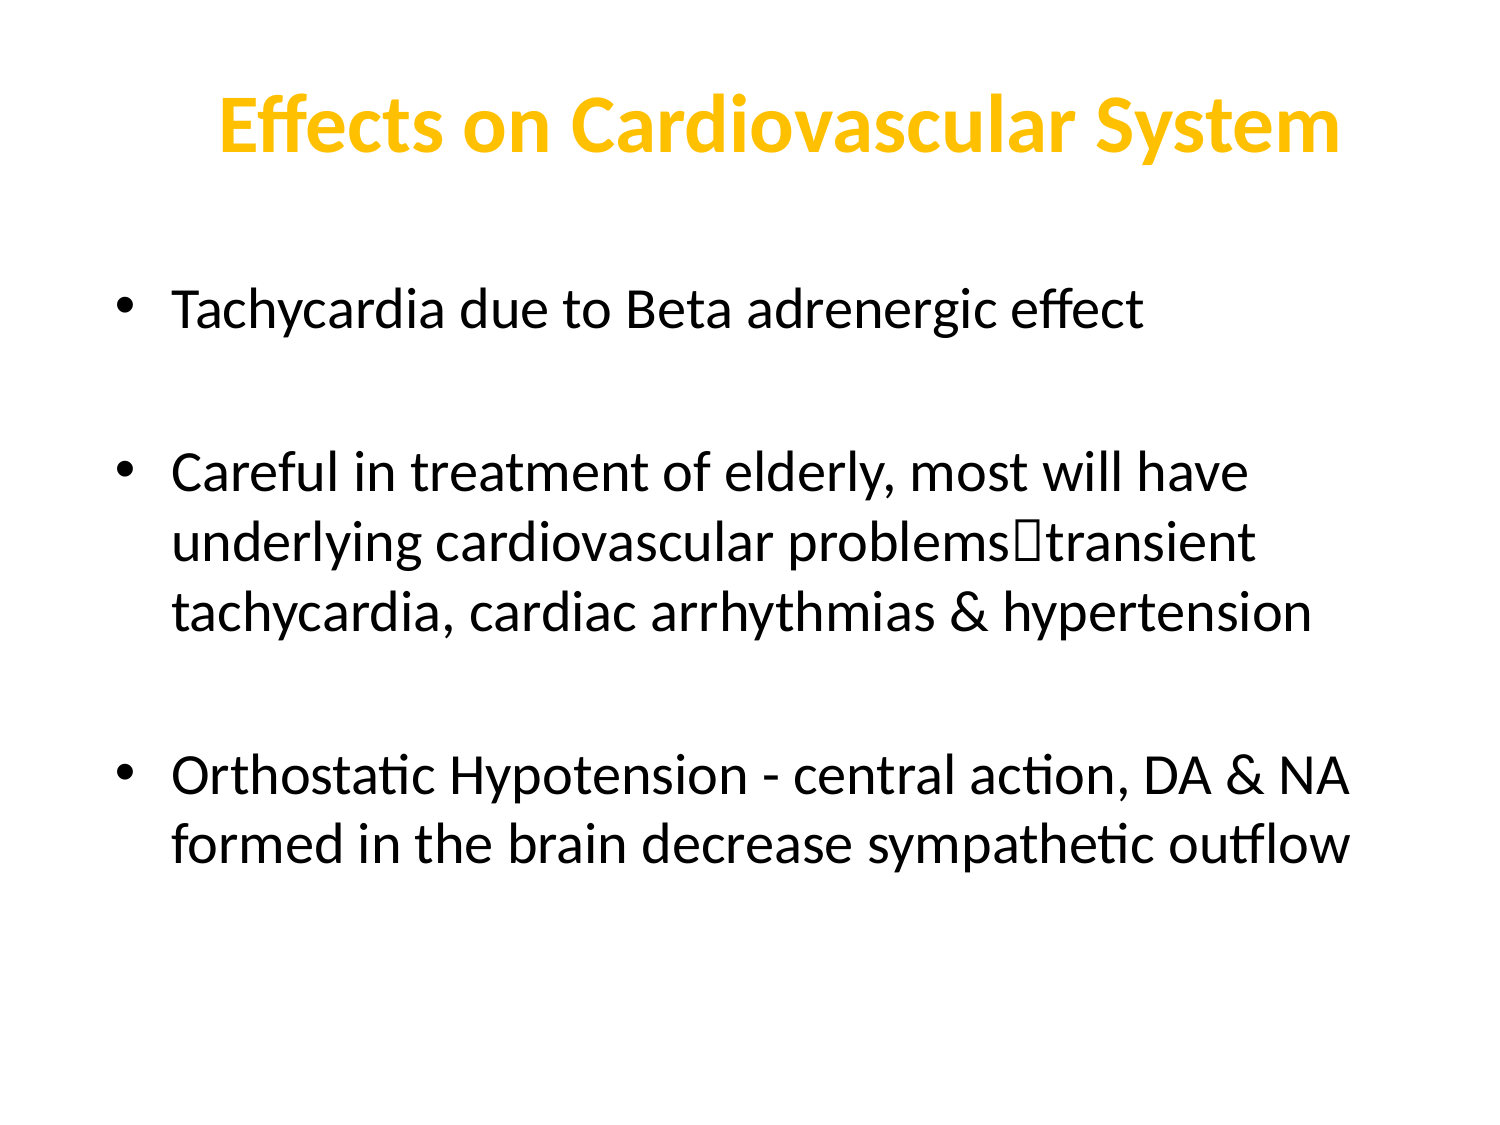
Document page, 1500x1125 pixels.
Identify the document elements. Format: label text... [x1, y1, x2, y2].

list Tachycardia due to Beta adrenergic effect Careful in treatment of elderly, most will have underlying cardiovascular problemstransient tachycardia, cardiac arrhythmias & hypertension Orthostatic Hypotension - central action, DA & NA formed in the brain decrease sympathetic outflow [99, 262, 1500, 1125]
title Effects on Cardiovascular System [125, 37, 1438, 200]
